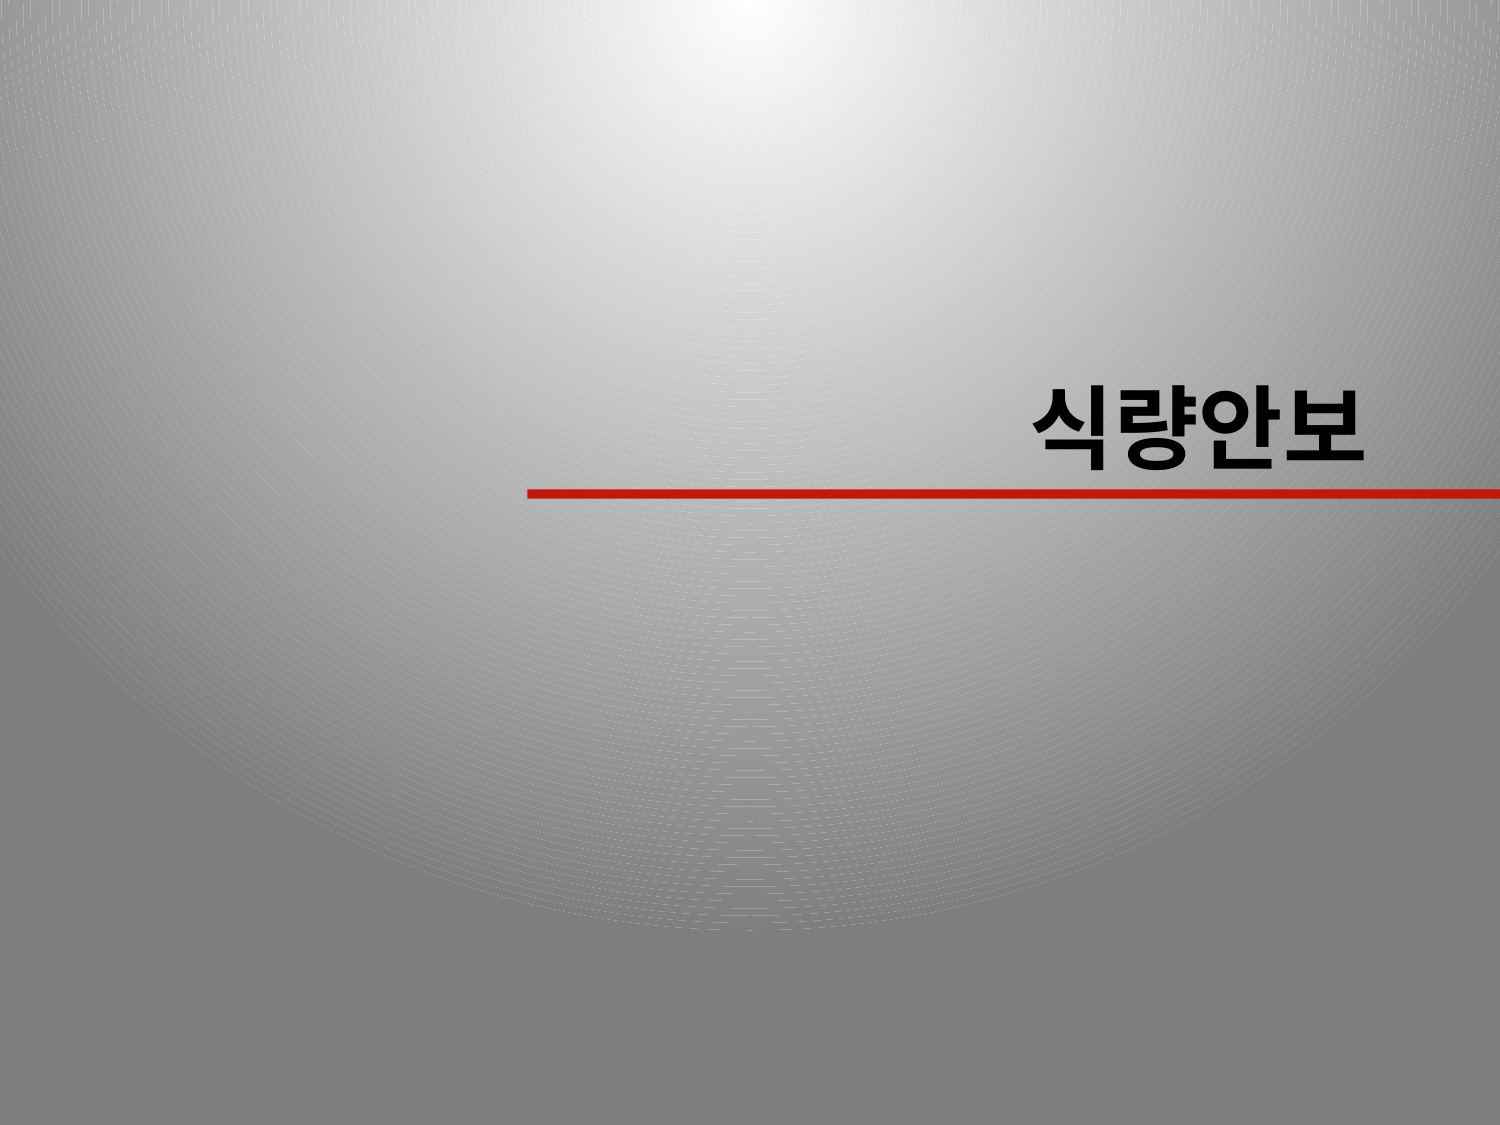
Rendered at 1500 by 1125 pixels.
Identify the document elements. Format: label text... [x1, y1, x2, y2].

text_box 식량안보 [527, 363, 1383, 488]
